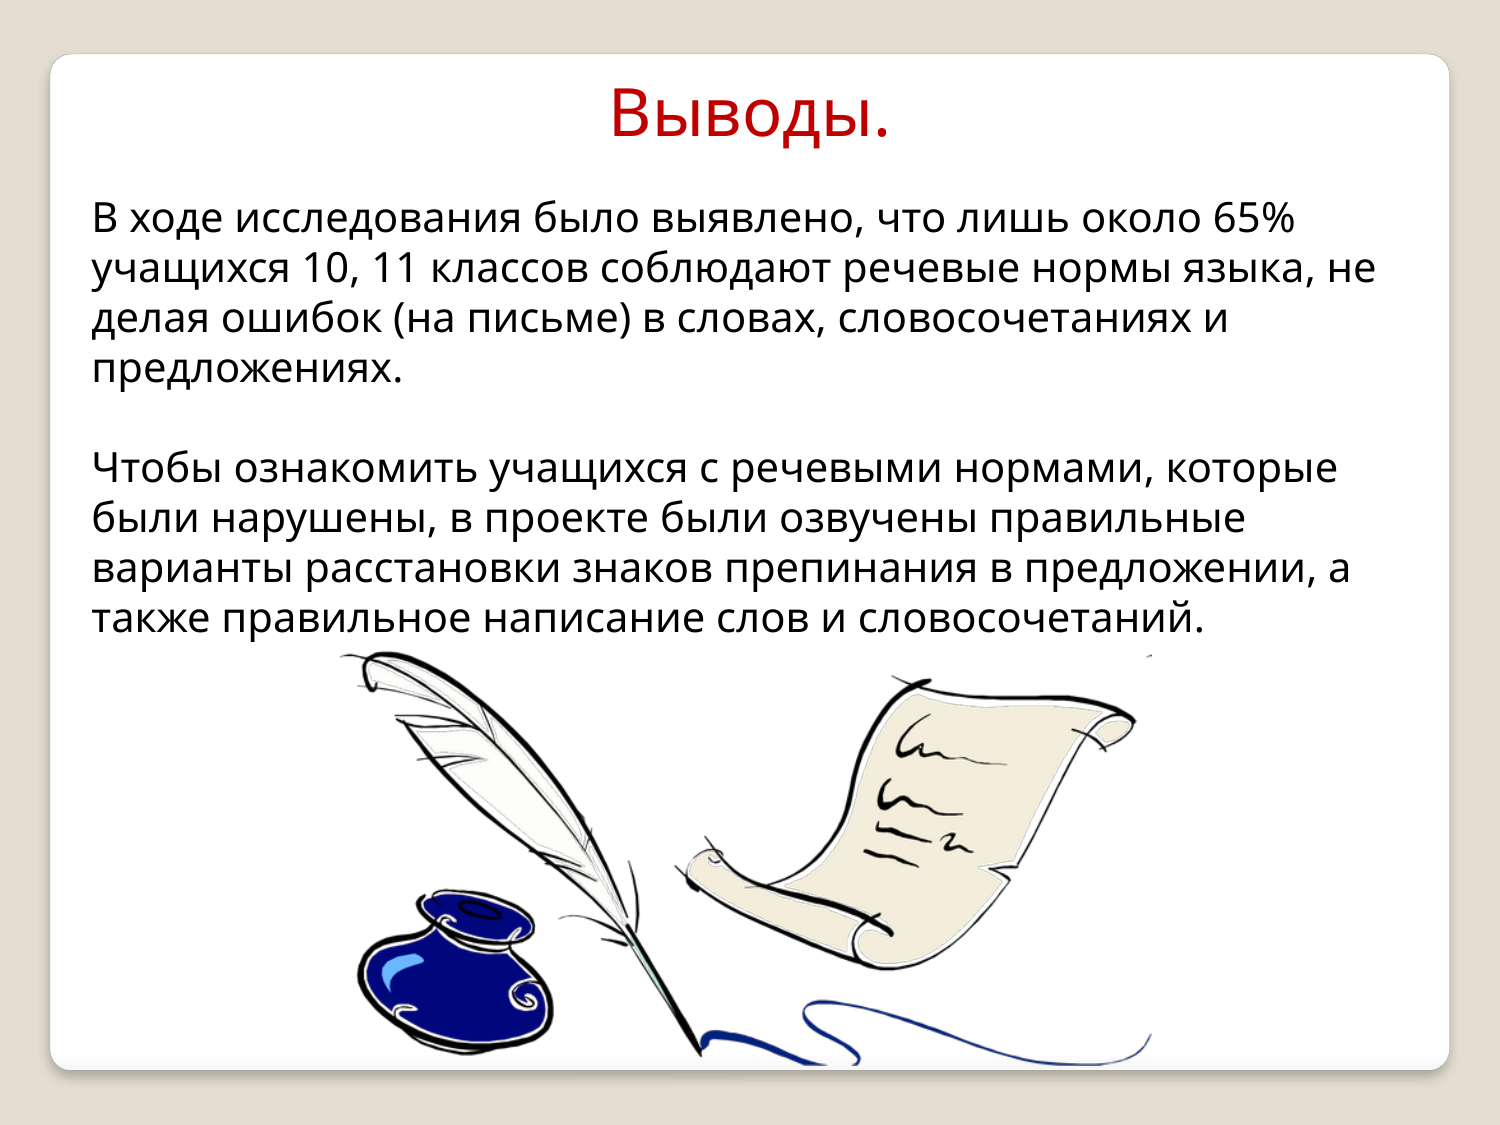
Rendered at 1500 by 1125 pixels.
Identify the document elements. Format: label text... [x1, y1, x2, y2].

picture [336, 645, 1152, 1066]
text_box Выводы. [76, 62, 1424, 158]
text_box В ходе исследования было выявлено, что лишь около 65% учащихся 10, 11 классов соблюдают речевые нормы языка, не делая ошибок (на письме) в словах, словосочетаниях и предложениях. Чтобы ознакомить учащихся с речевыми нормами, которые были нарушены, в проекте были озвучены правильные варианты расстановки знаков препинания в предложении, а также правильное написание слов и словосочетаний. [76, 183, 1412, 649]
